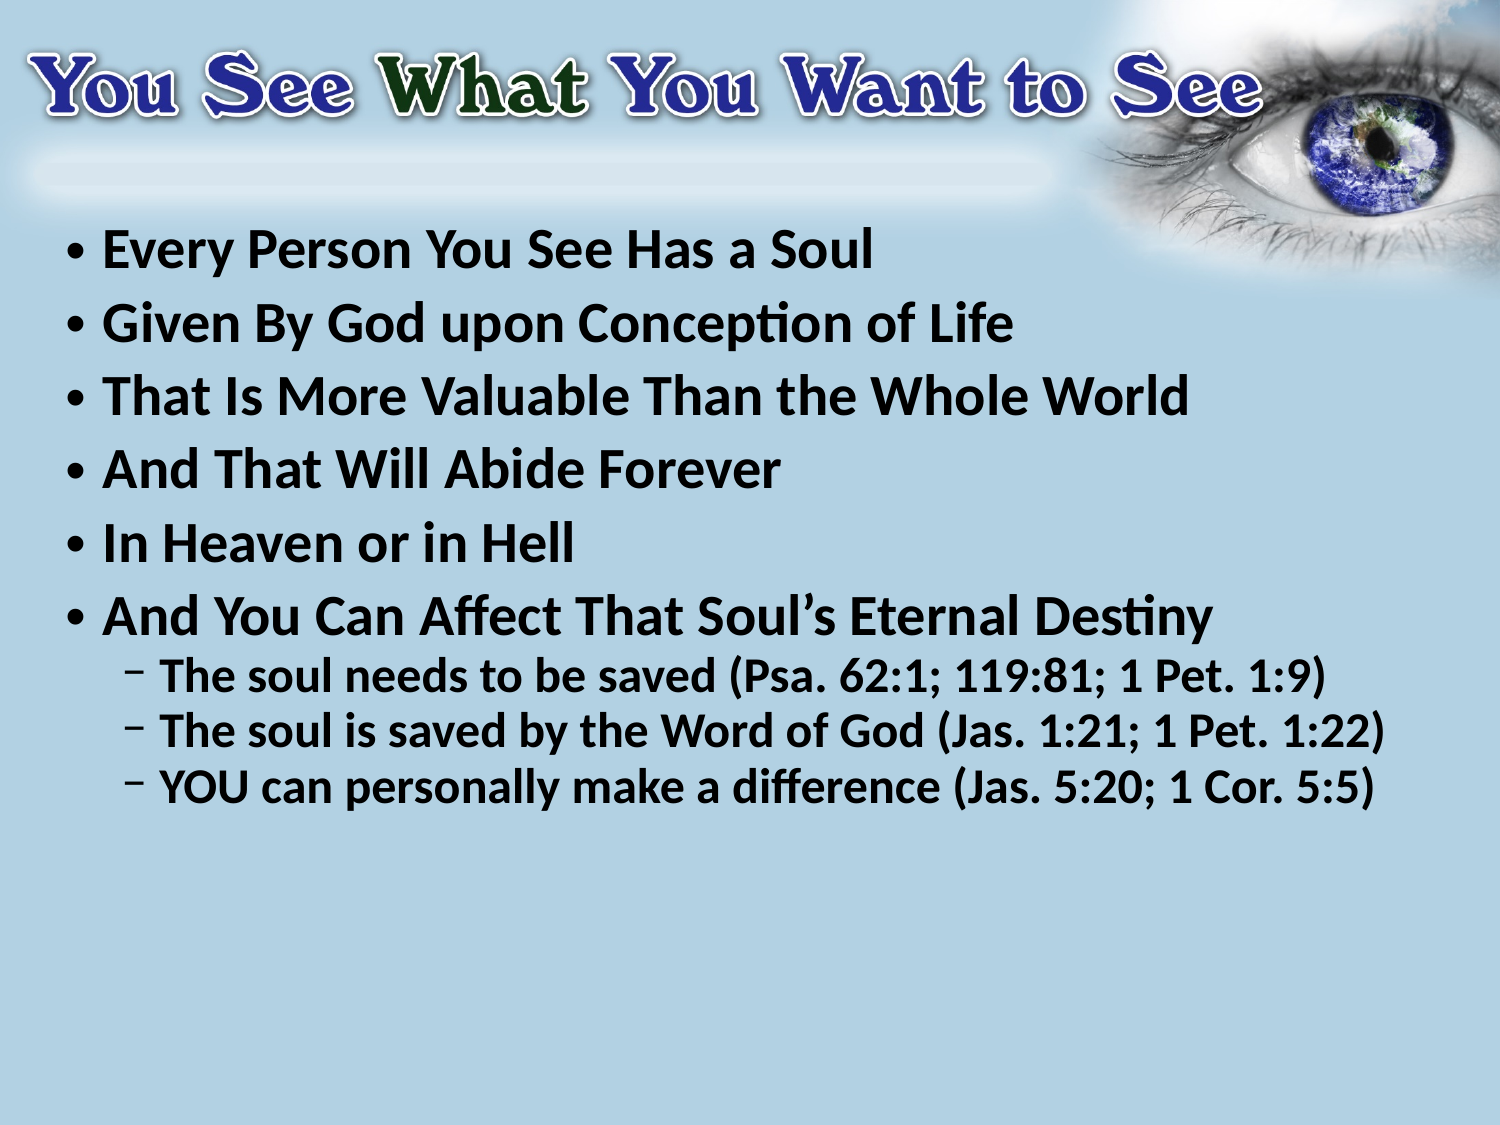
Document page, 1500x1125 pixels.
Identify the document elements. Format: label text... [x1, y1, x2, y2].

list Every Person You See Has a Soul Given By God upon Conception of Life That Is More Valuable Than the Whole World And That Will Abide Forever In Heaven or in Hell And You Can Affect That Soul’s Eternal Destiny The soul needs to be saved (Psa. 62:1; 119:81; 1 Pet. 1:9) The soul is saved by the Word of God (Jas. 1:21; 1 Pet. 1:22) YOU can personally make a difference (Jas. 5:20; 1 Cor. 5:5) [50, 219, 1486, 1125]
picture [0, 0, 1500, 1125]
